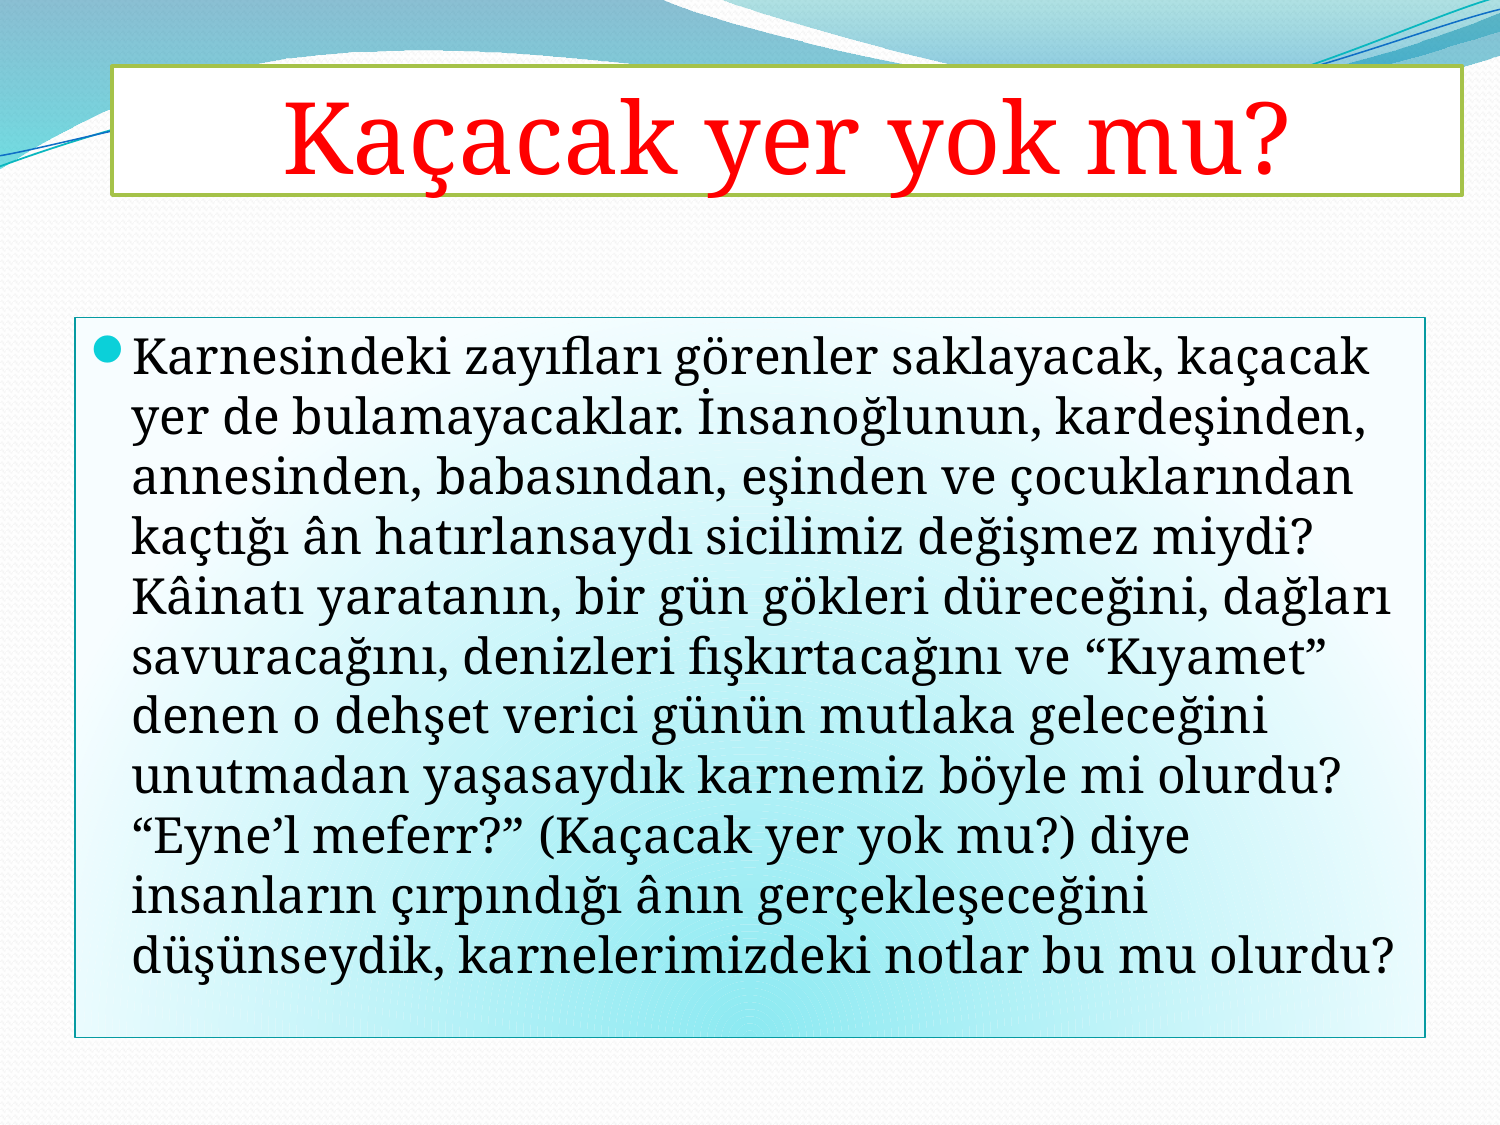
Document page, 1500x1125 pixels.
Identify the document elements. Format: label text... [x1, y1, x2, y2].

list Karnesindeki zayıfları görenler saklayacak, kaçacak yer de bulamayacaklar. İnsanoğlunun, kardeşinden, annesinden, babasından, eşinden ve çocuklarından kaçtığı ân hatırlansaydı sicilimiz değişmez miydi? Kâinatı yaratanın, bir gün gökleri düreceğini, dağları savuracağını, denizleri fışkırtacağını ve “Kıyamet” denen o dehşet verici günün mutlaka geleceğini unutmadan yaşasaydık karnemiz böyle mi olurdu? “Eyne’l meferr?” (Kaçacak yer yok mu?) diye insanların çırpındığı ânın gerçekleşeceğini düşünseydik, karnelerimizdeki notlar bu mu olurdu? [74, 317, 1426, 1038]
title Kaçacak yer yok mu? [110, 64, 1464, 197]
